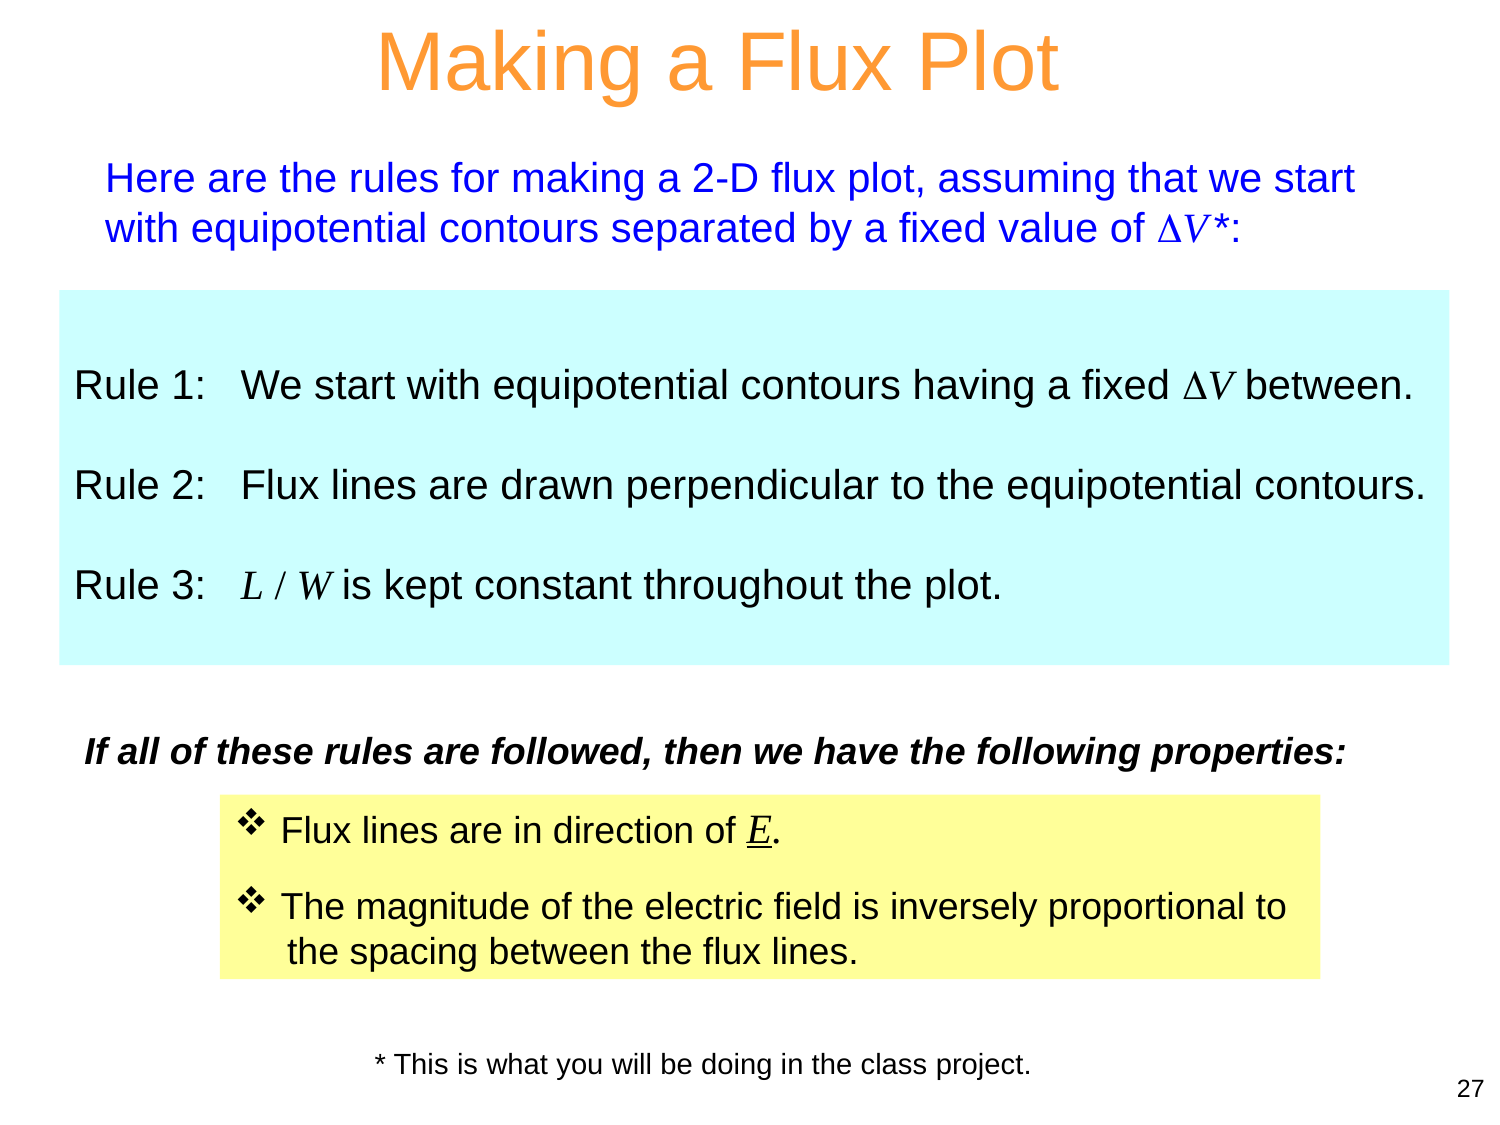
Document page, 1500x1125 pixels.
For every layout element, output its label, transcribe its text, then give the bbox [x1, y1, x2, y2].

text_box Flux lines are in direction of E. The magnitude of the electric field is inversely proportional to the spacing between the flux lines. [219, 794, 1321, 980]
text_box If all of these rules are followed, then we have the following properties: [69, 719, 1364, 780]
text_box Here are the rules for making a 2-D flux plot, assuming that we start with equipotential contours separated by a fixed value of V *: [90, 143, 1393, 259]
text_box * This is what you will be doing in the class project. [359, 1038, 1048, 1088]
text_box Making a Flux Plot [175, 0, 1261, 115]
text_box Rule 1: We start with equipotential contours having a fixed V between. Rule 2: Flux lines are drawn perpendicular to the equipotential contours. Rule 3: L / W is kept constant throughout the plot. [59, 290, 1450, 666]
slide_number 27 [1187, 1050, 1500, 1125]
